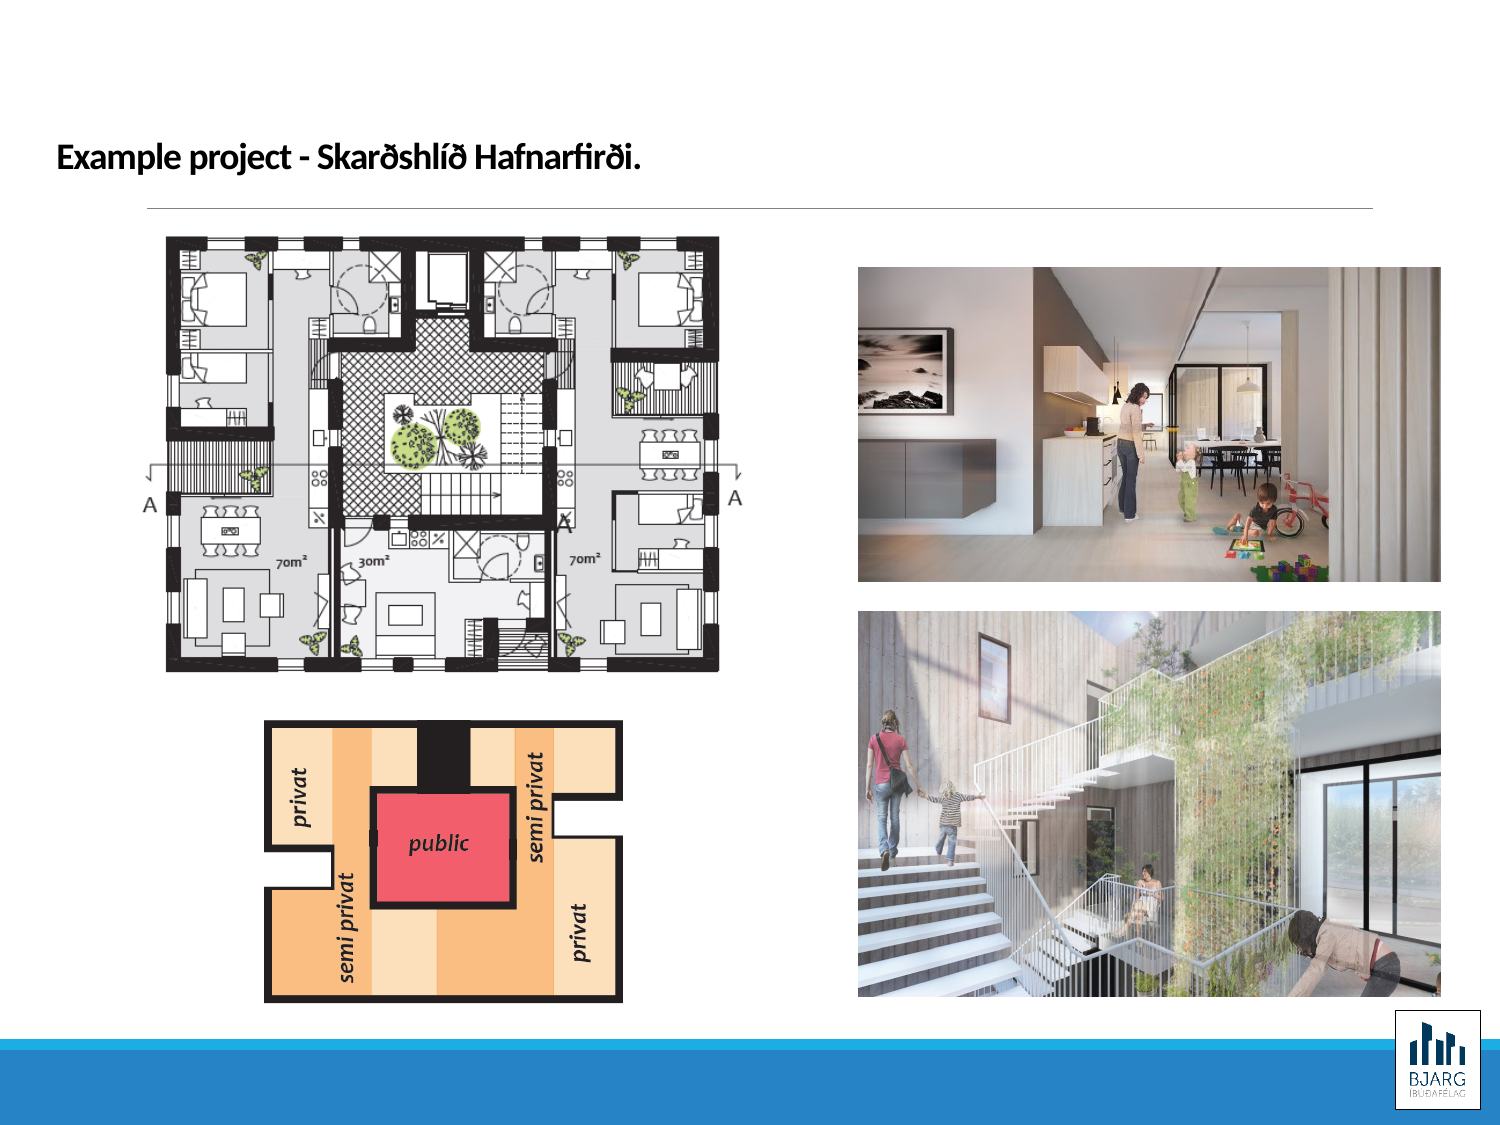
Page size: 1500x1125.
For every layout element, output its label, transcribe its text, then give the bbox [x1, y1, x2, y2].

picture [128, 218, 754, 1027]
title Example project - Skarðshlíð Hafnarfirði. [41, 104, 1392, 185]
picture [857, 611, 1442, 998]
picture [1395, 1010, 1481, 1110]
picture [857, 266, 1442, 582]
